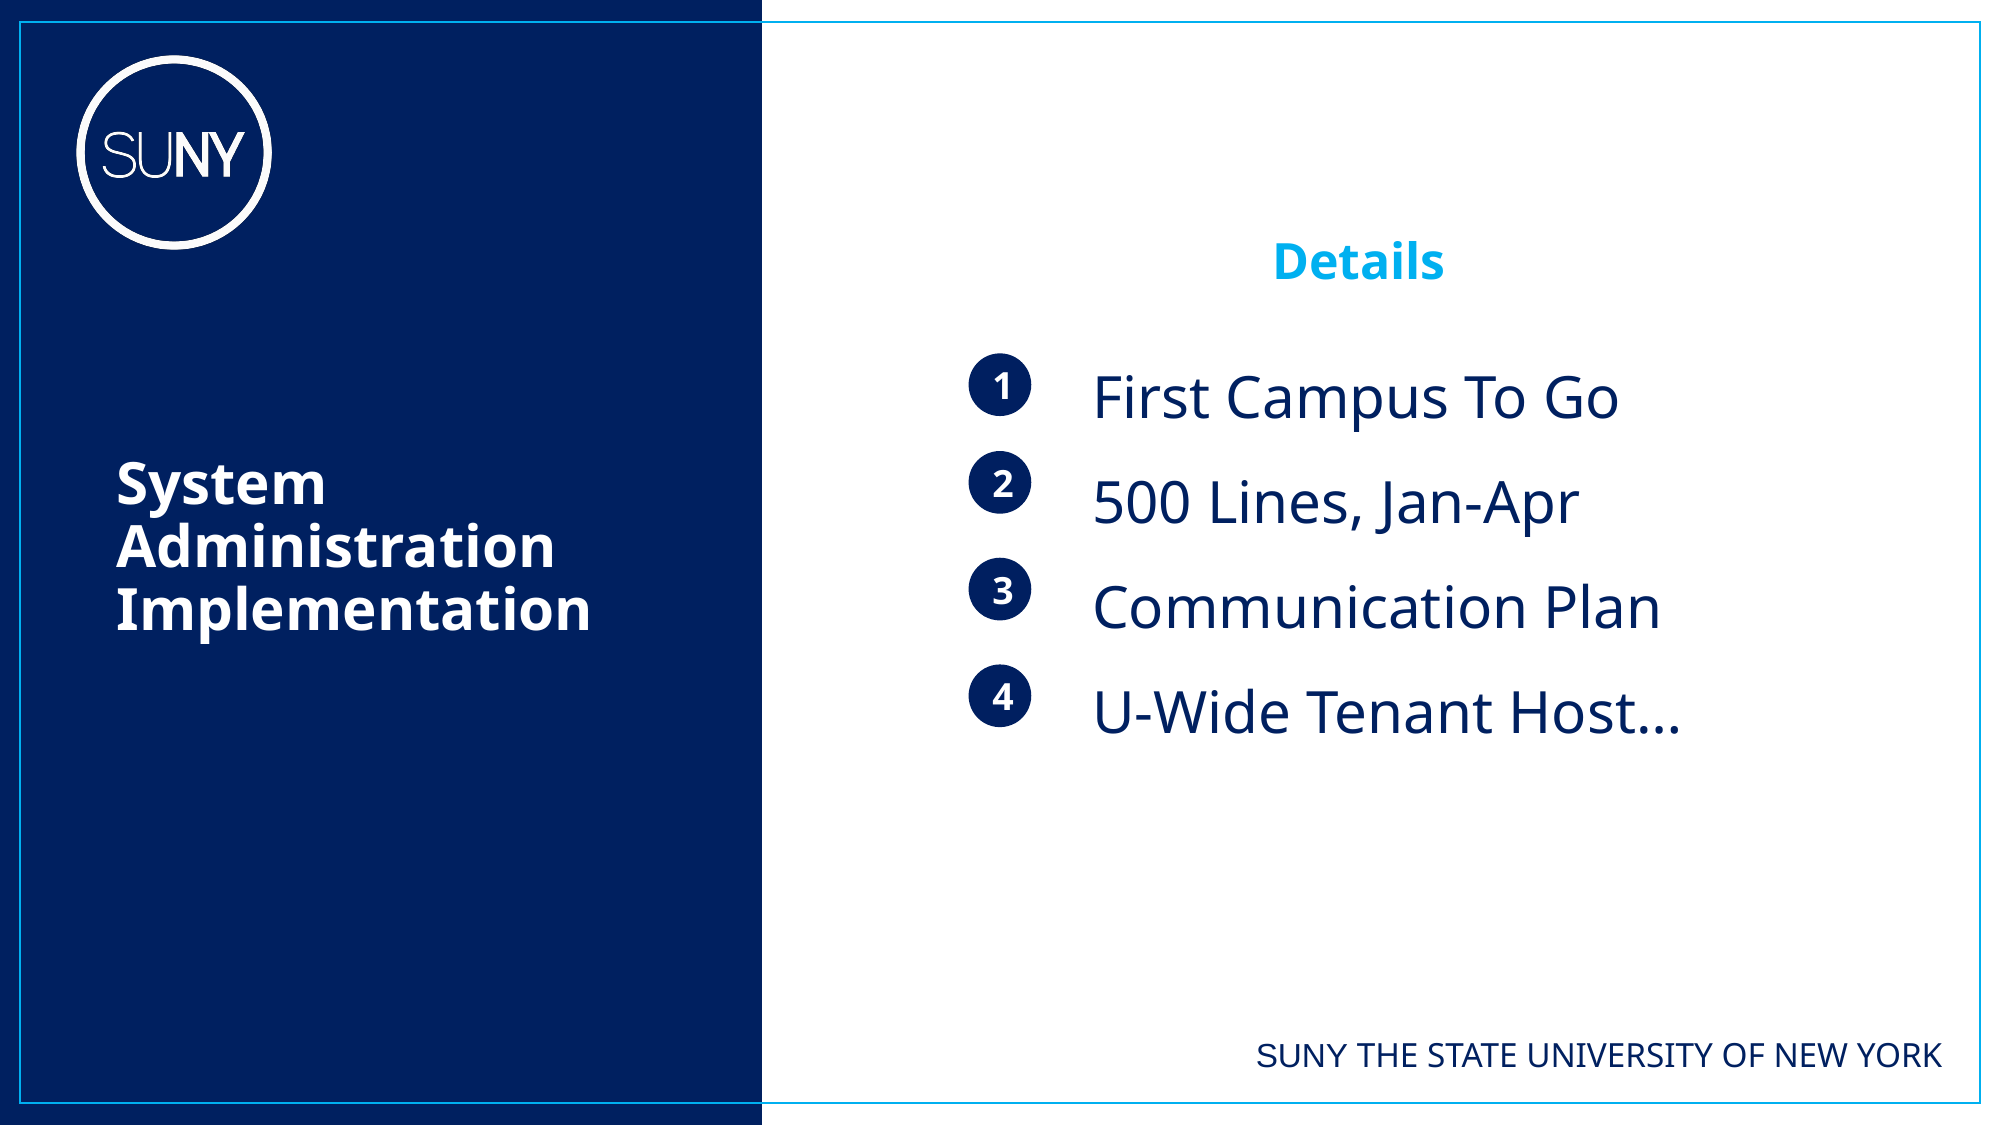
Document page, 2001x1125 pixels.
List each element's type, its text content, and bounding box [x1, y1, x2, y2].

title System Administration Implementation [101, 446, 678, 679]
text_box First Campus To Go 500 Lines, Jan-Apr Communication Plan U-Wide Tenant Host… [1077, 317, 1787, 753]
text_box 2 [967, 449, 1033, 515]
text_box Details [968, 222, 1750, 297]
text_box 3 [967, 556, 1033, 622]
text_box 1 [967, 352, 1033, 418]
picture [76, 55, 272, 250]
text_box 4 [967, 663, 1033, 729]
